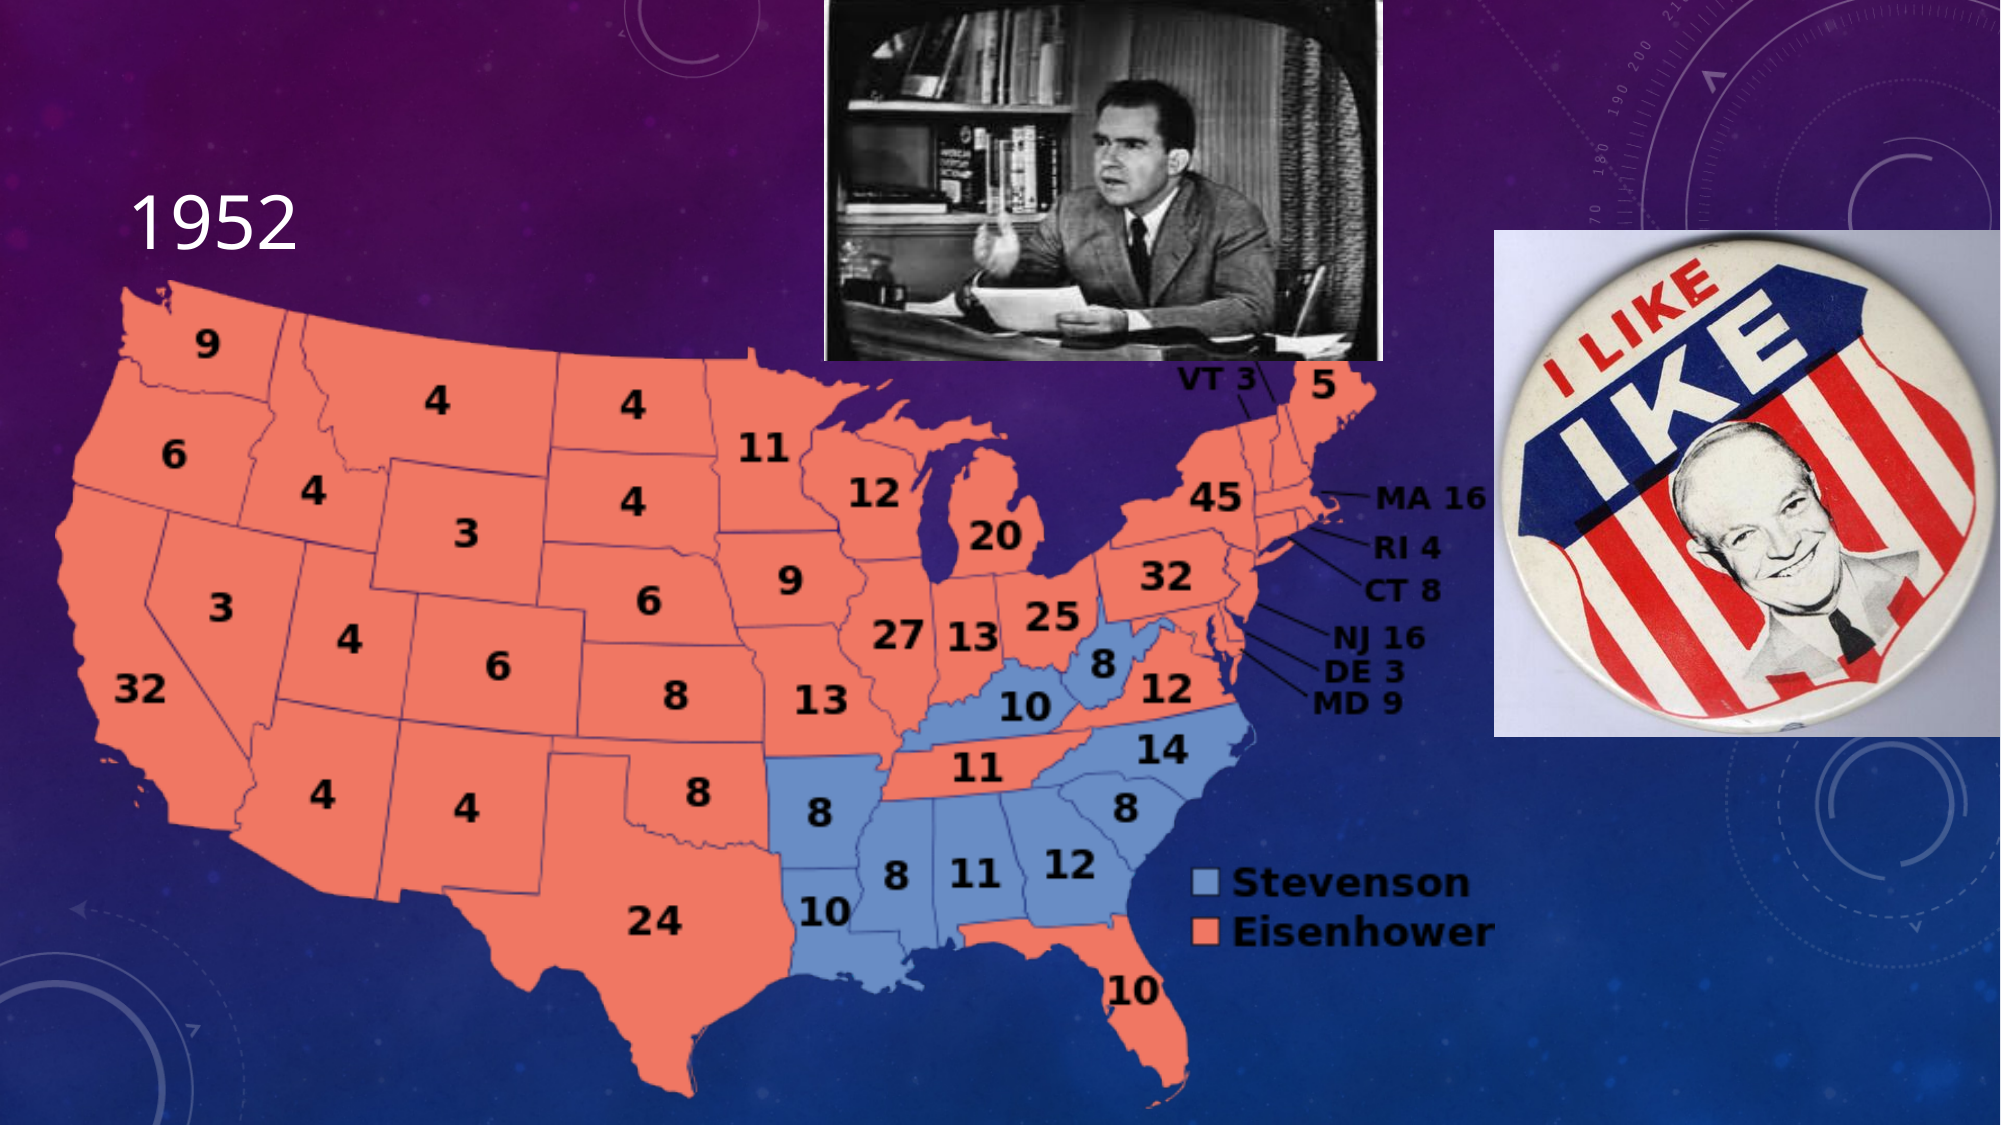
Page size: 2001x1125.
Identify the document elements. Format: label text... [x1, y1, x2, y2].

picture [0, 0, 2001, 1125]
title 1952 [112, 99, 817, 280]
title 1952 [1388, 99, 1775, 280]
